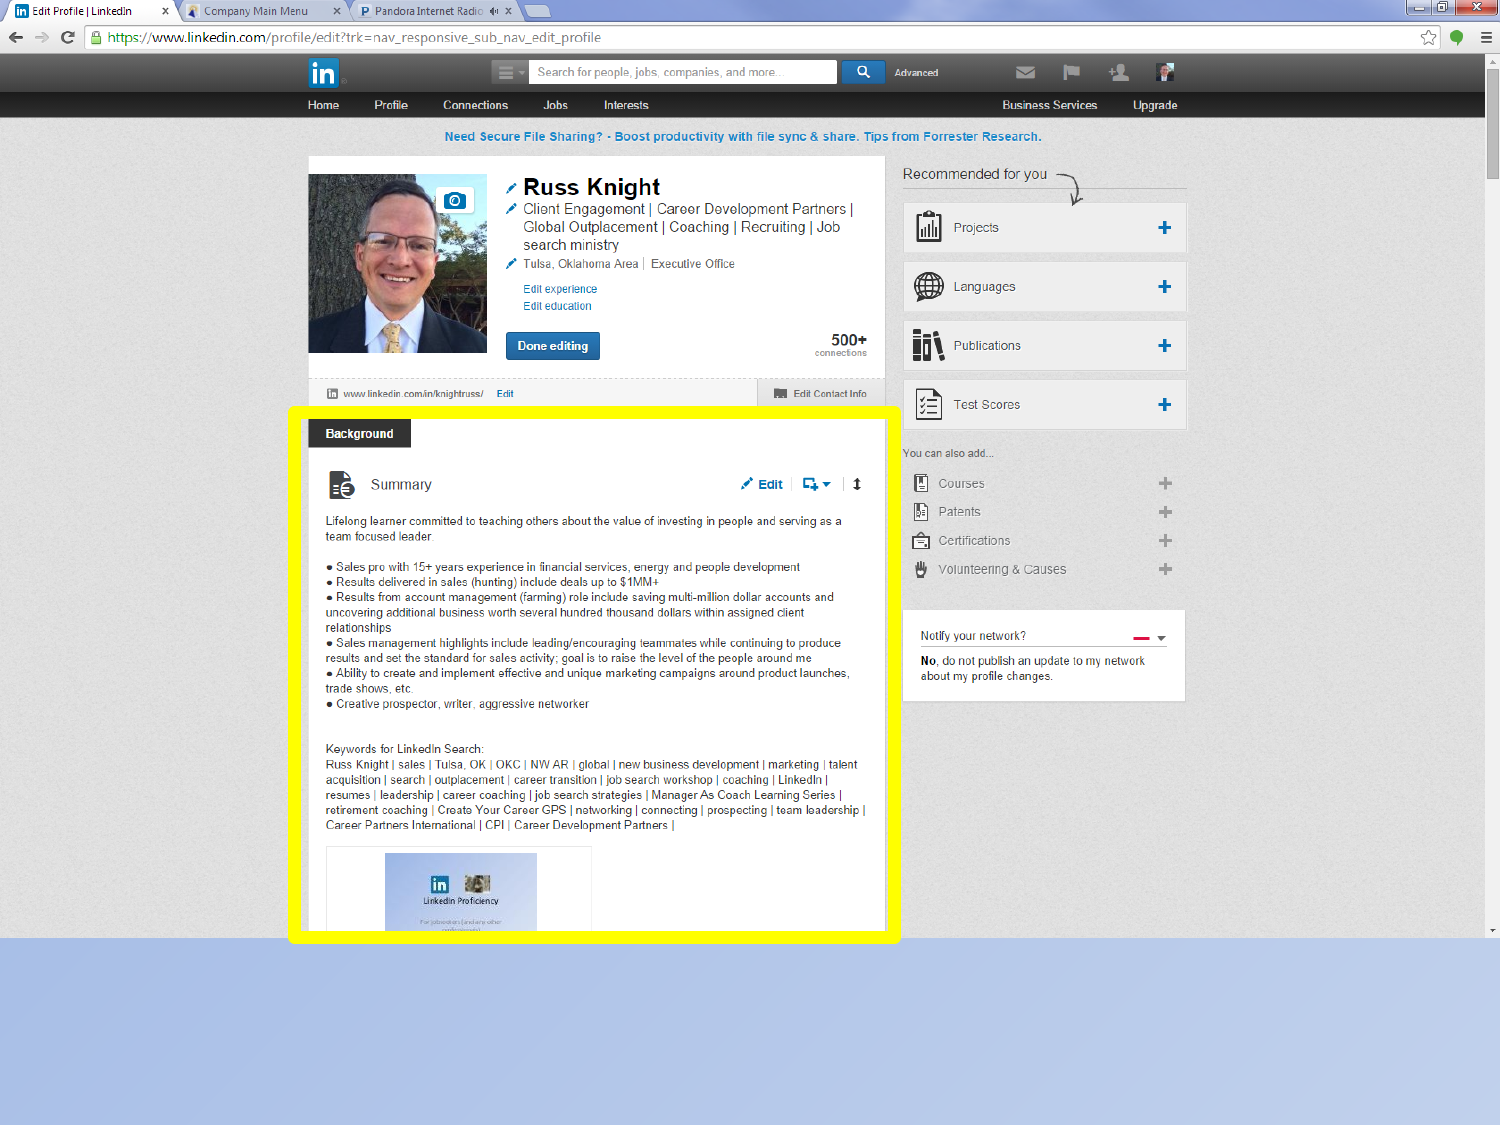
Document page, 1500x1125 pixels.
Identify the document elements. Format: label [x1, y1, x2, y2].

picture [0, 0, 1500, 938]
